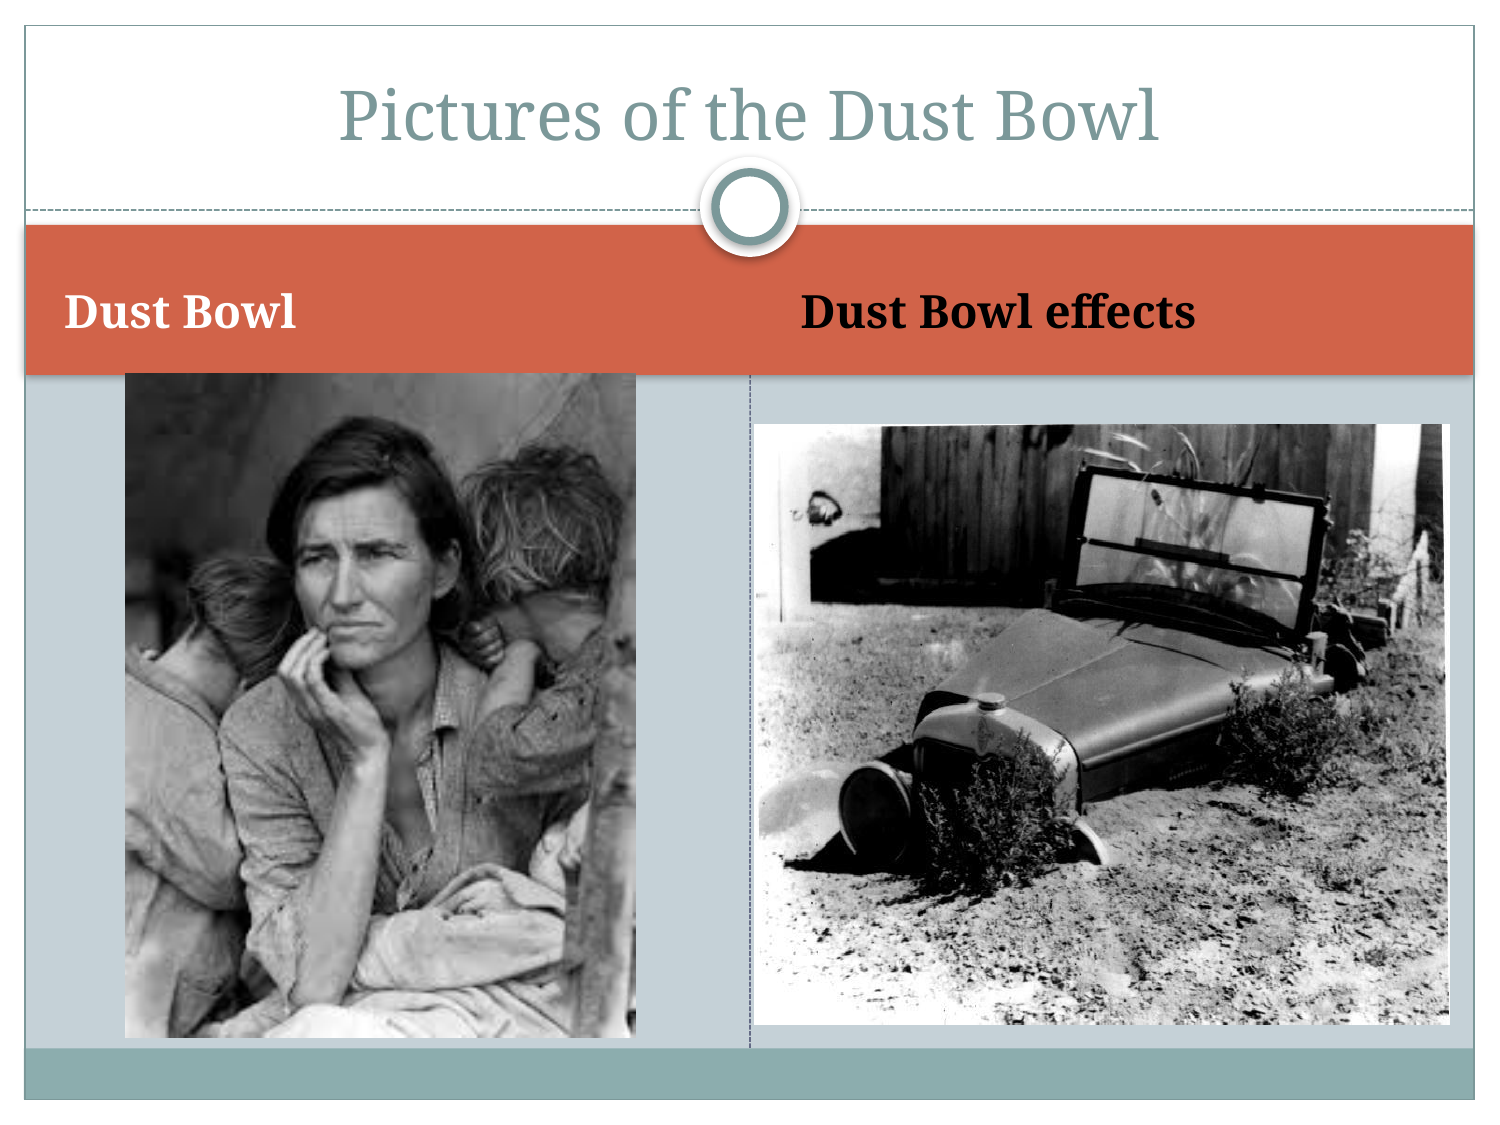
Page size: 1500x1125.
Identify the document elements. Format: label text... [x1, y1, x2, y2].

list Dust Bowl effects [785, 249, 1450, 371]
title Pictures of the Dust Bowl [49, 37, 1450, 162]
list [753, 424, 1451, 1026]
list Dust Bowl [48, 249, 714, 371]
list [124, 373, 636, 1038]
